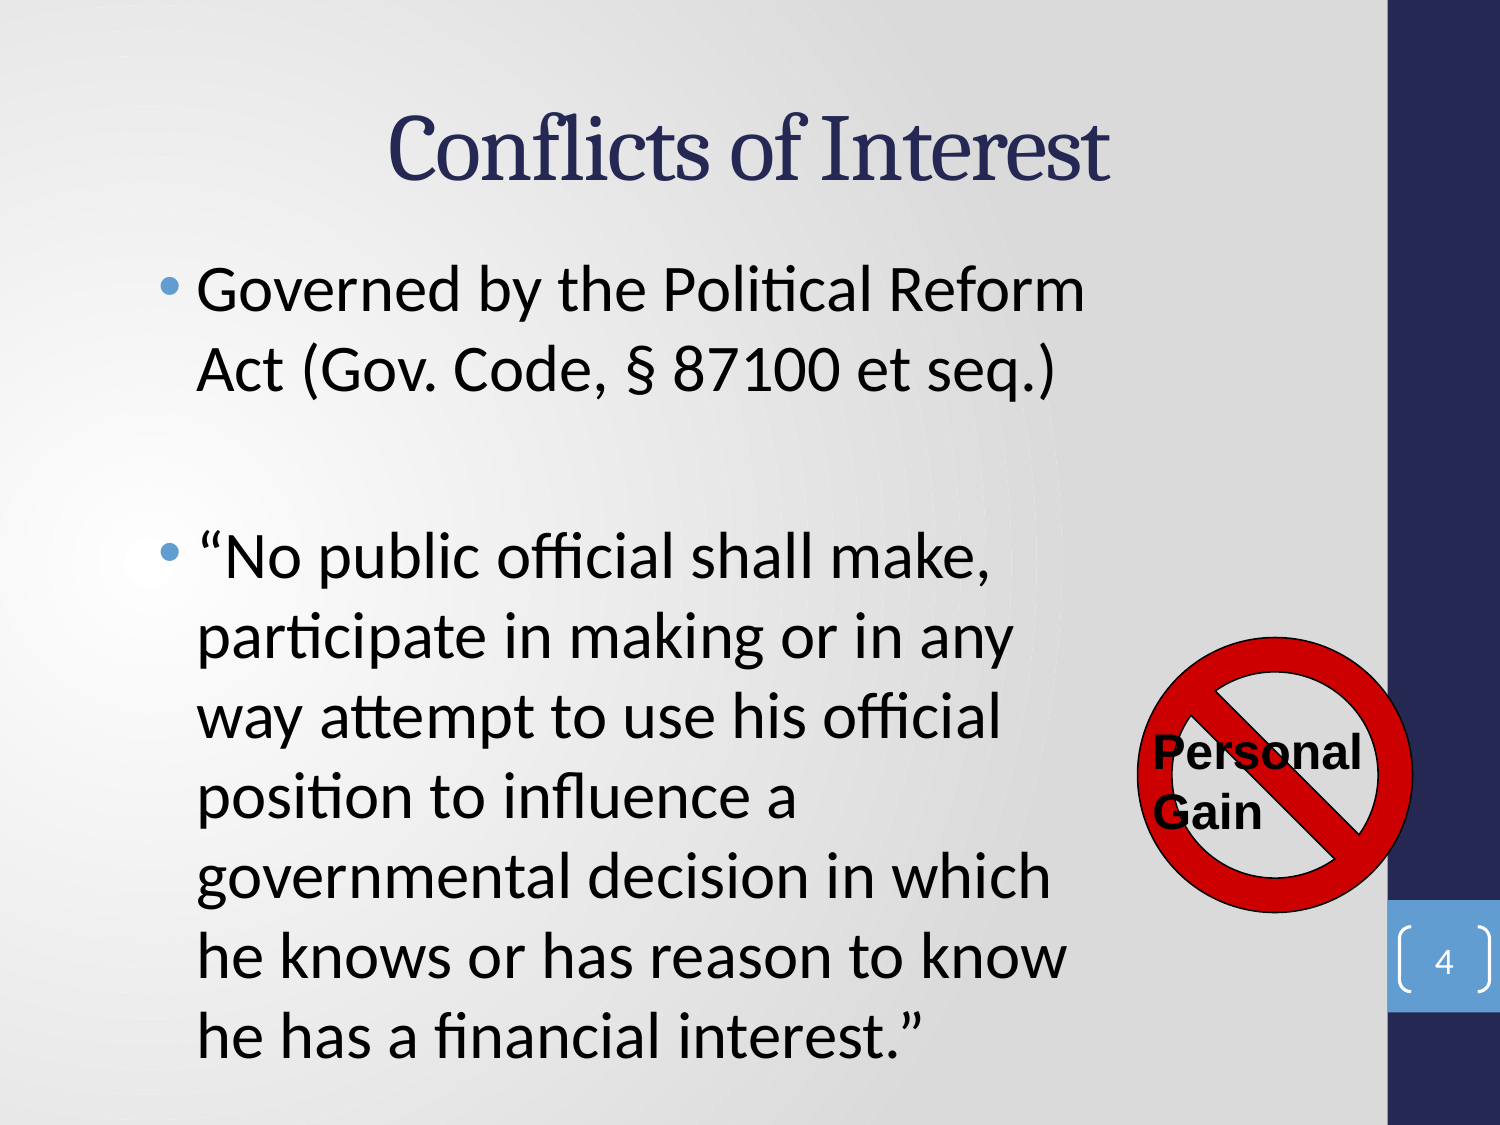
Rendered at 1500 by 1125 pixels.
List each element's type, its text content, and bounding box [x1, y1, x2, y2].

list Governed by the Political Reform Act (Gov. Code, § 87100 et seq.) “No public official shall make, participate in making or in any way attempt to use his official position to influence a governmental decision in which he knows or has reason to know he has a financial interest.” [125, 237, 1138, 1075]
slide_number 4 [1397, 925, 1492, 994]
text_box Personal Gain [1137, 712, 1413, 848]
text_box [1152, 637, 1398, 712]
title Conflicts of Interest [112, 87, 1388, 313]
text_box [1158, 848, 1392, 913]
